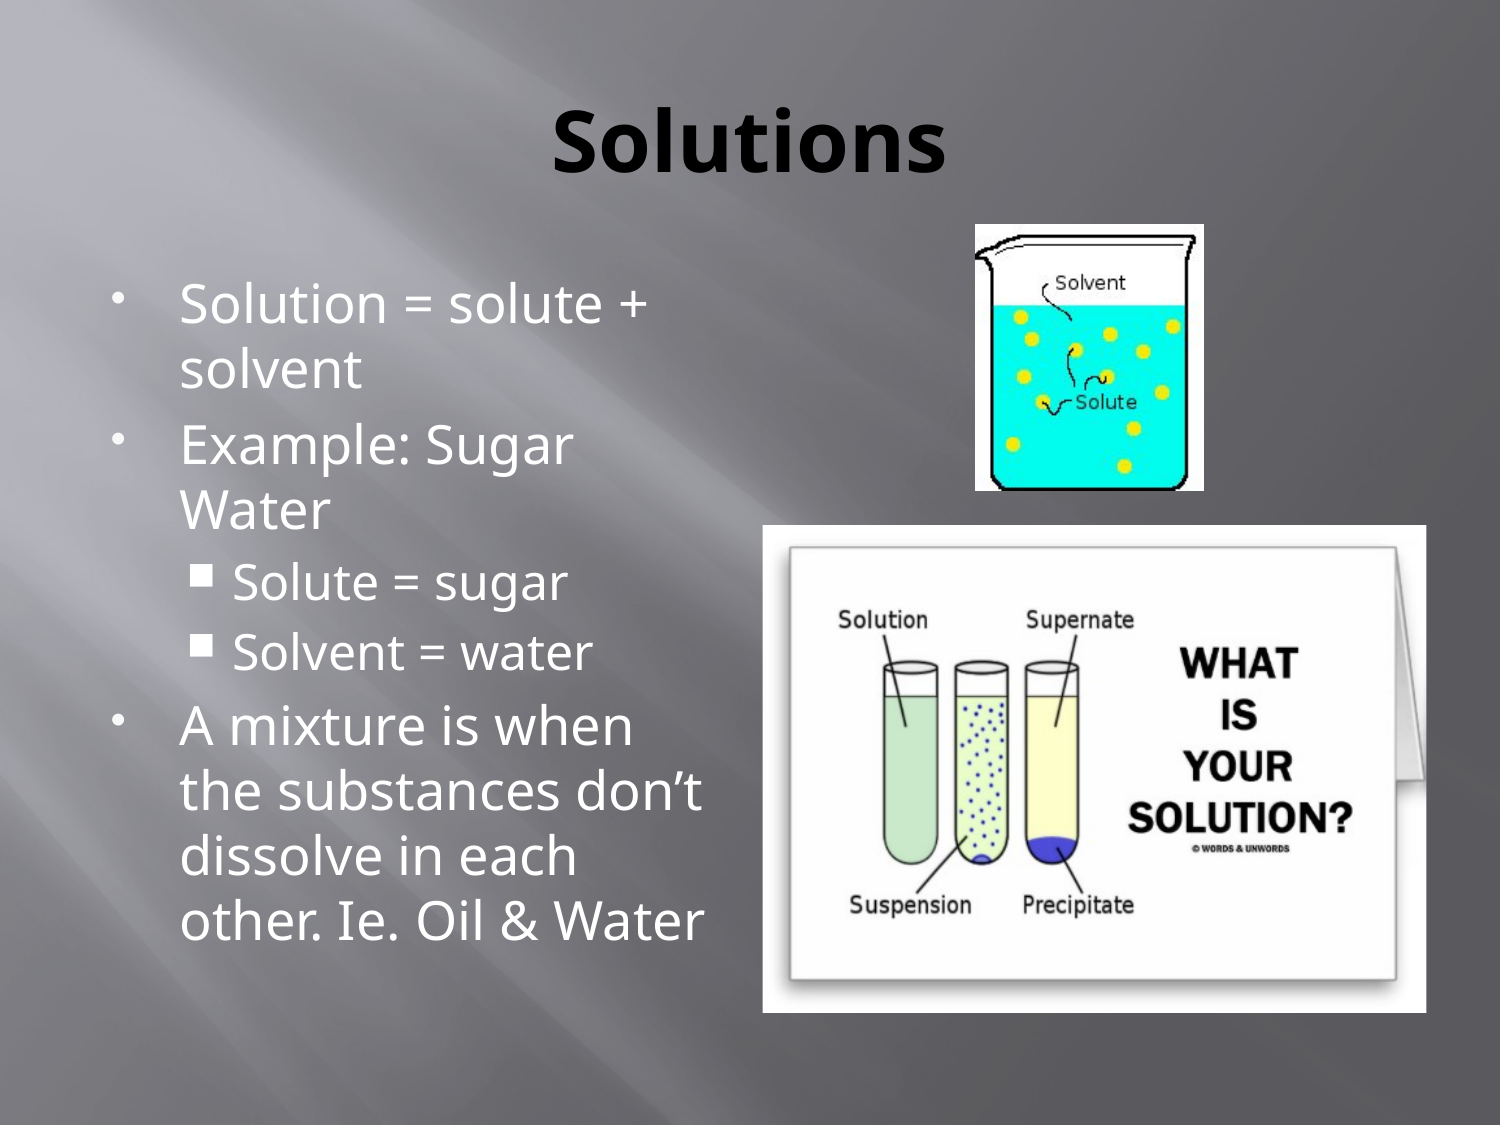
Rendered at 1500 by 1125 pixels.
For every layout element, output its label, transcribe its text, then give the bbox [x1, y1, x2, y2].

picture [974, 224, 1204, 491]
list Solution = solute + solvent Example: Sugar Water Solute = sugar Solvent = water A mixture is when the substances don’t dissolve in each other. Ie. Oil & Water [75, 262, 738, 1005]
picture [762, 524, 1427, 1013]
title Solutions [75, 45, 1425, 233]
